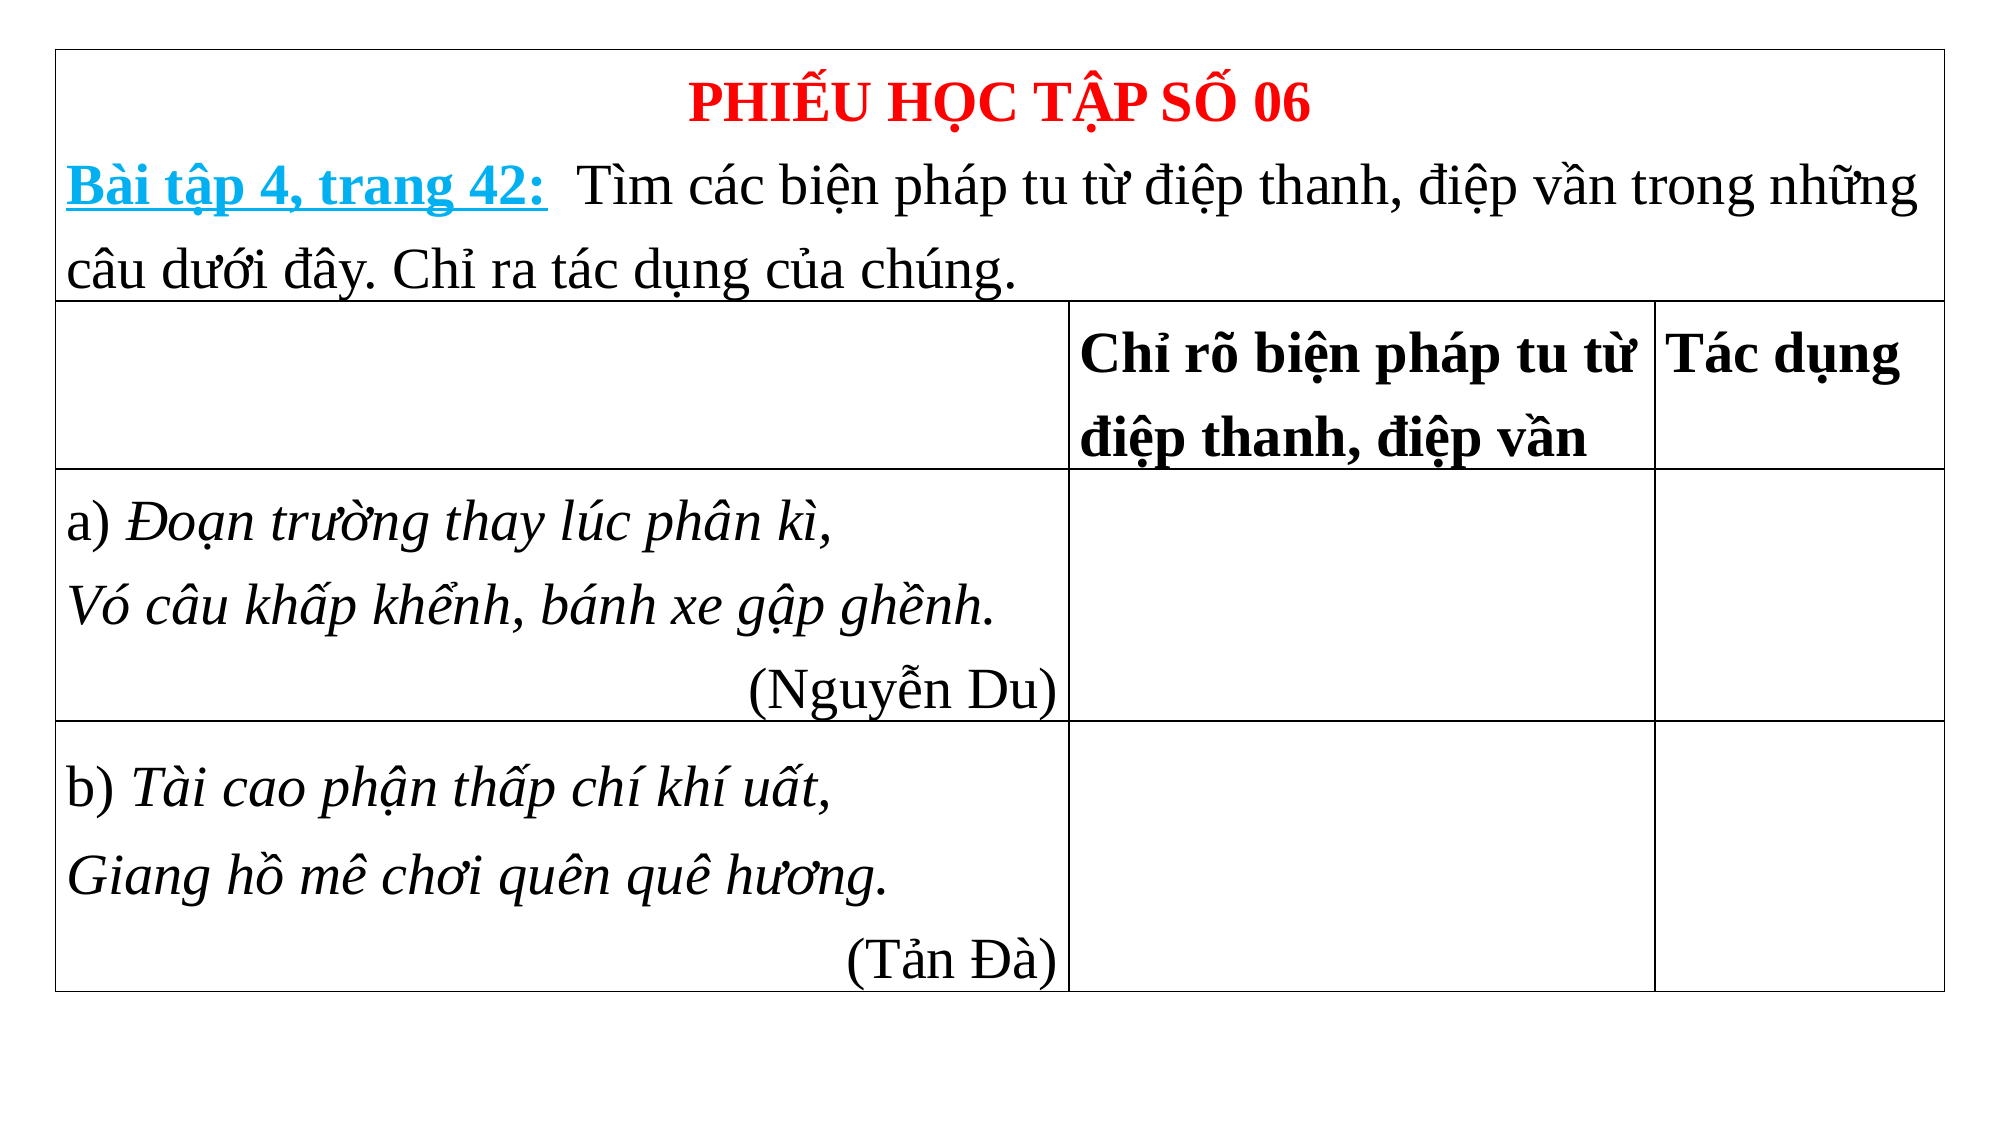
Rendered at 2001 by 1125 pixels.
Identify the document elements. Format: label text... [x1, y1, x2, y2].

table_cell [56, 302, 1068, 468]
table_header PHIẾU HỌC TẬP SỐ 06 Bài tập 4, trang 42: Tìm các biện pháp tu từ điệp thanh, điệp vần trong những câu dưới đây. Chỉ ra tác dụng của chúng. [56, 50, 1944, 300]
table_cell Chỉ rõ biện pháp tu từ điệp thanh, điệp vần [1070, 302, 1654, 468]
table_cell [1656, 722, 1944, 991]
table_cell [1070, 722, 1654, 991]
table_cell [1656, 470, 1944, 720]
table_cell Tác dụng [1656, 302, 1944, 468]
table_cell b) Tài cao phận thấp chí khí uất, Giang hồ mê chơi quên quê hương. (Tản Đà) [56, 722, 1068, 991]
table_cell [1070, 470, 1654, 720]
table_cell a) Đoạn trường thay lúc phân kì, Vó câu khấp khểnh, bánh xe gập ghềnh. (Nguyễn Du) [56, 470, 1068, 720]
